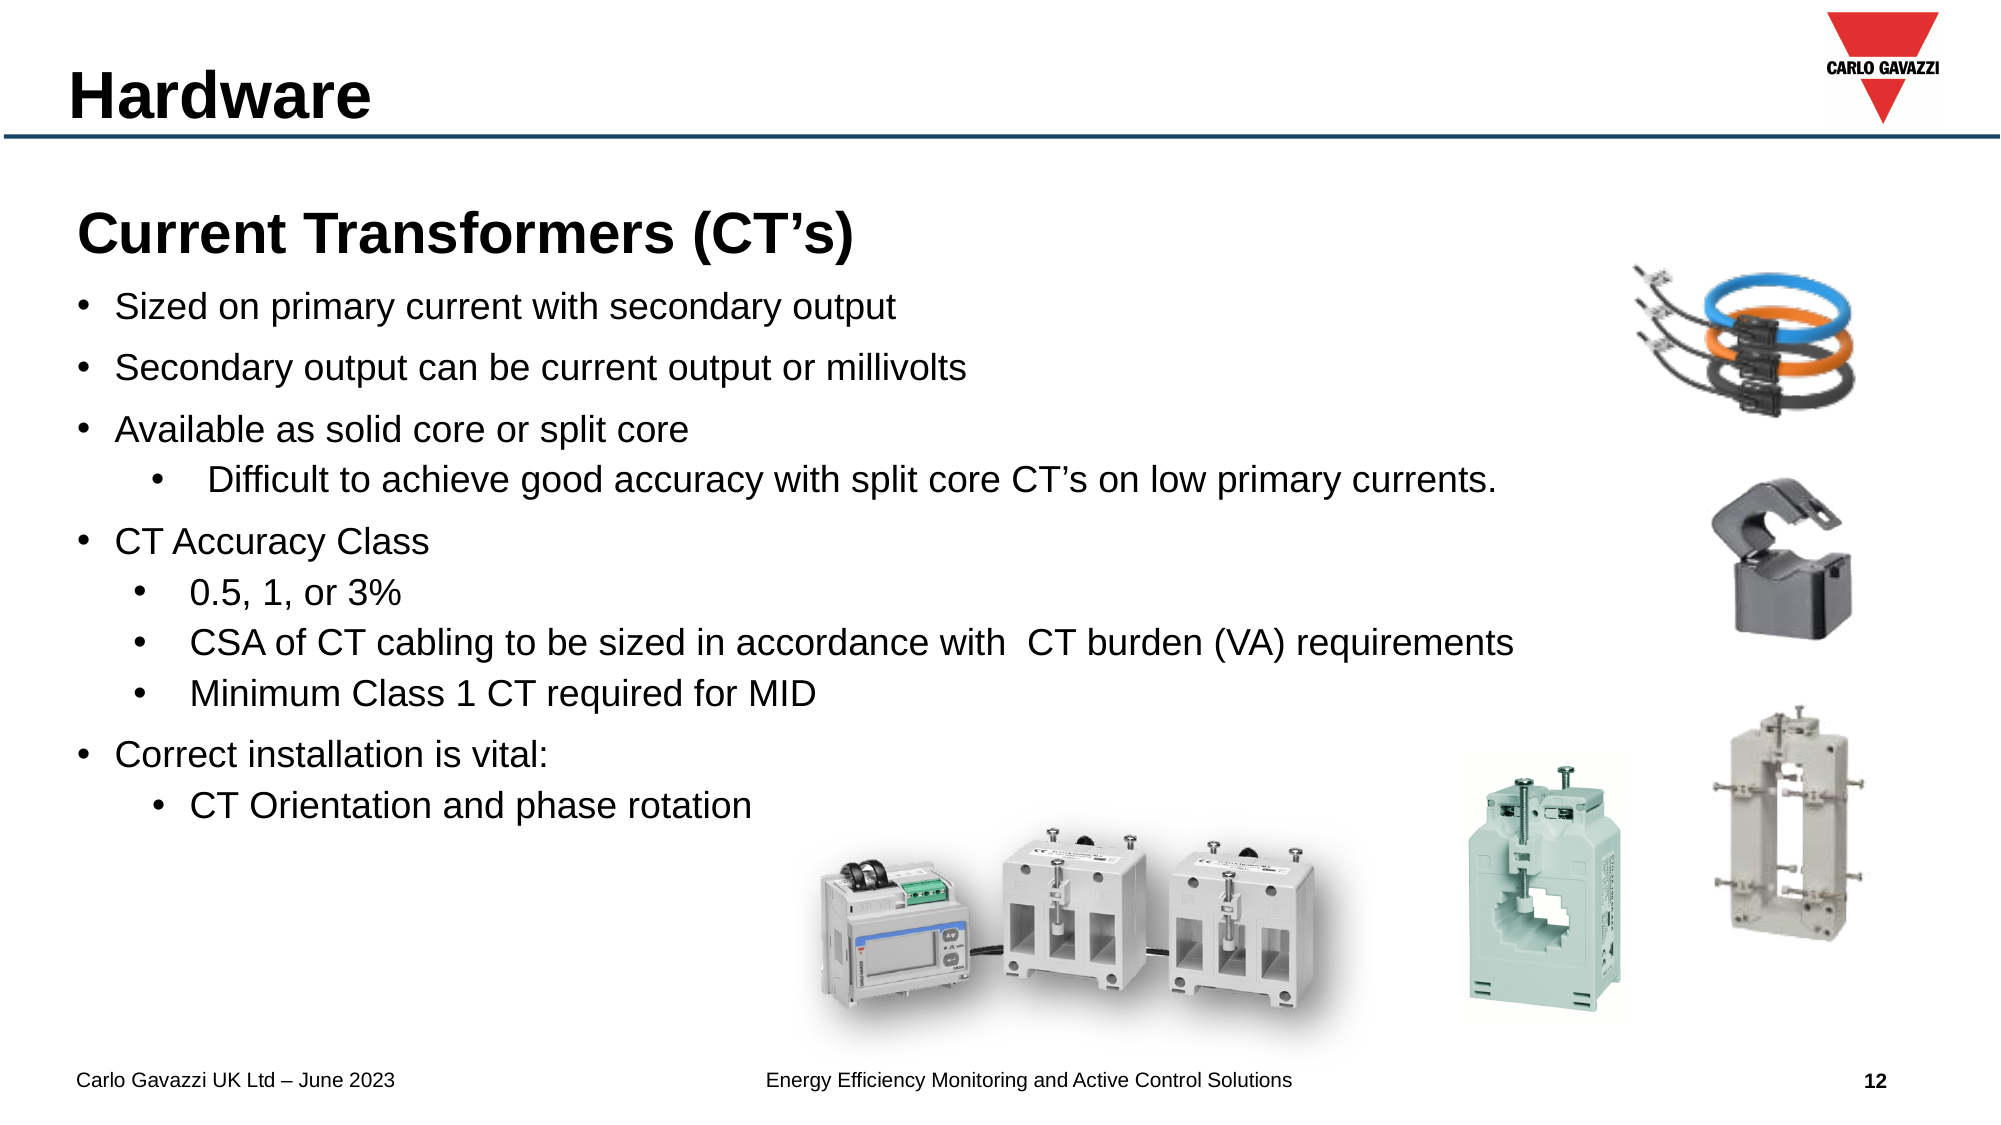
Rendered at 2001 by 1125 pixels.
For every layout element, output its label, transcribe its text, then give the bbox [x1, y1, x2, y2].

text_box Hardware [53, 38, 1472, 145]
picture [790, 794, 1336, 1047]
list Current Transformers (CT’s) Sized on primary current with secondary output Secondary output can be current output or millivolts Available as solid core or split core Difficult to achieve good accuracy with split core CT’s on low primary currents. CT Accuracy Class 0.5, 1, or 3% CSA of CT cabling to be sized in accordance with CT burden (VA) requirements Minimum Class 1 CT required for MID Correct installation is vital: CT Orientation and phase rotation [62, 196, 1550, 870]
picture [1463, 753, 1630, 1025]
picture [1618, 256, 1938, 958]
picture [1827, 12, 1939, 124]
